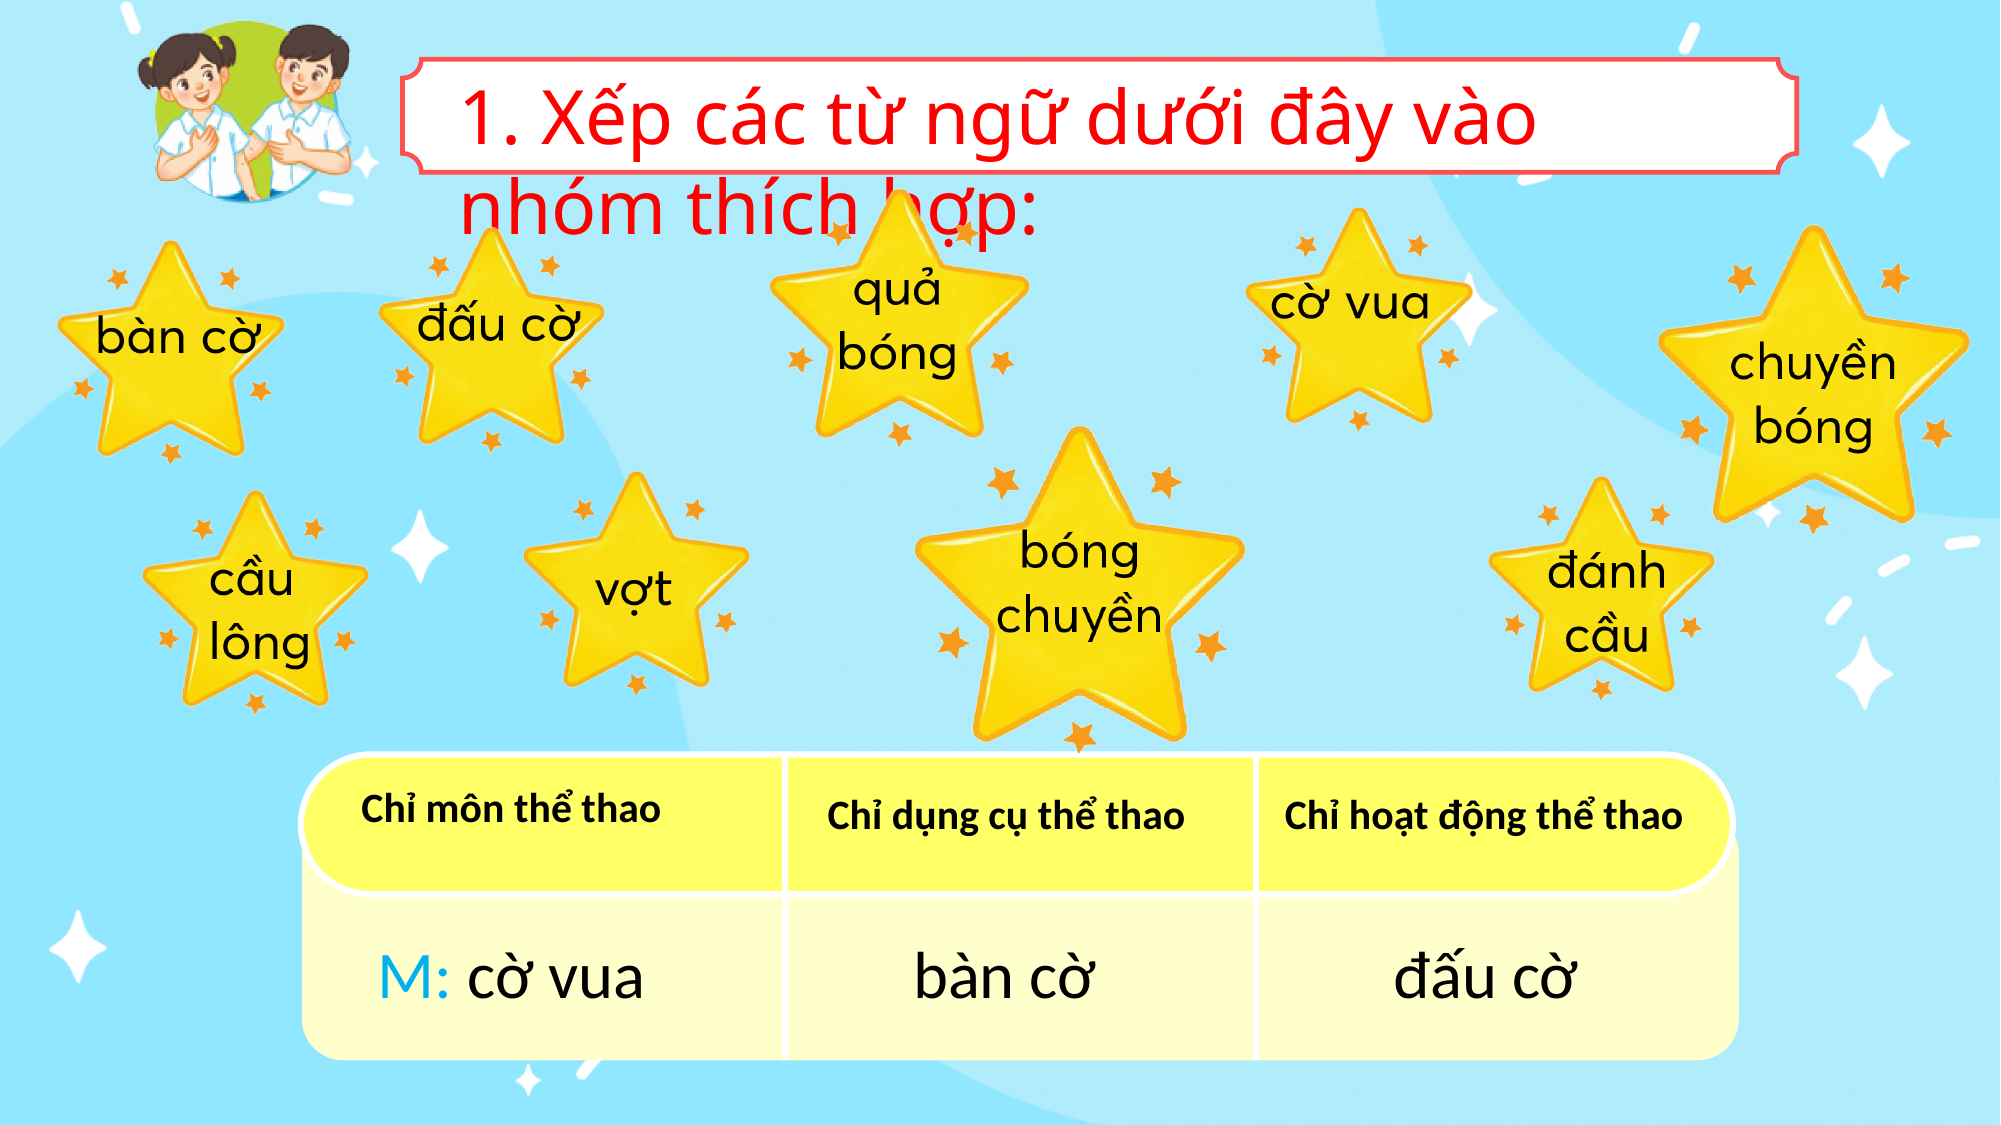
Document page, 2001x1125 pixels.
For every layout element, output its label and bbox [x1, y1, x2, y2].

text_box [402, 59, 1797, 173]
text_box [300, 754, 1739, 1061]
picture [0, 0, 2000, 1125]
